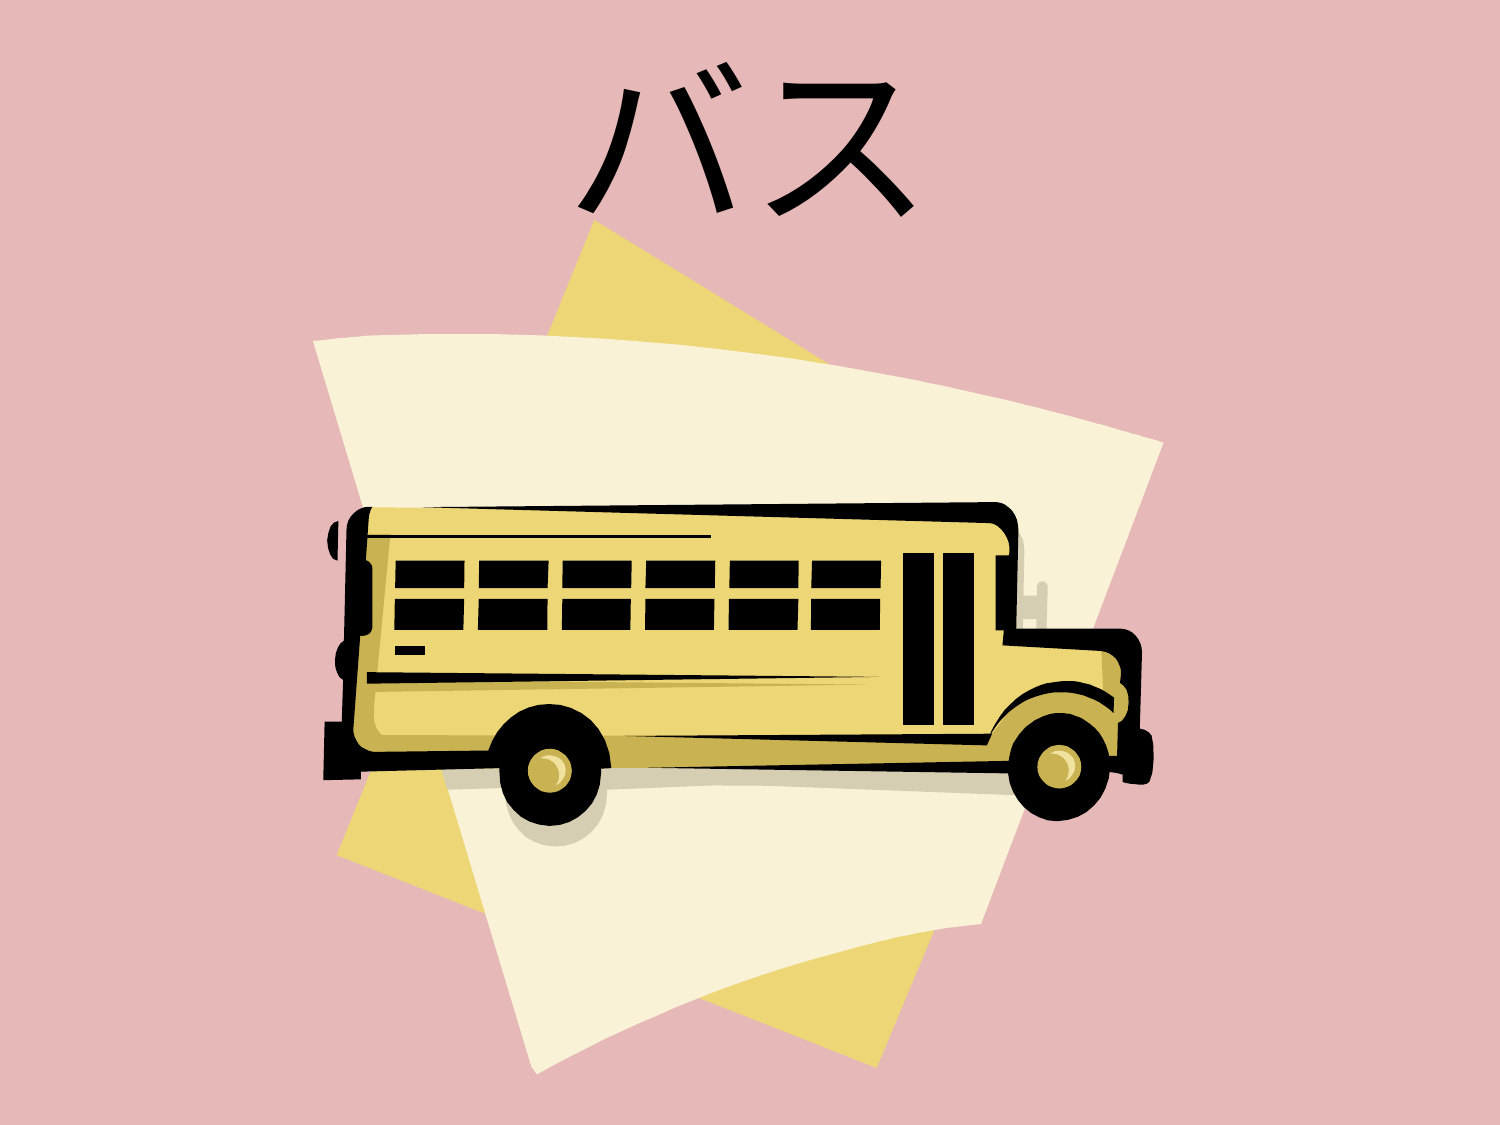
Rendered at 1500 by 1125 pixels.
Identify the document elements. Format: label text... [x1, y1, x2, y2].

title バス [75, 45, 1425, 233]
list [312, 219, 1164, 1075]
